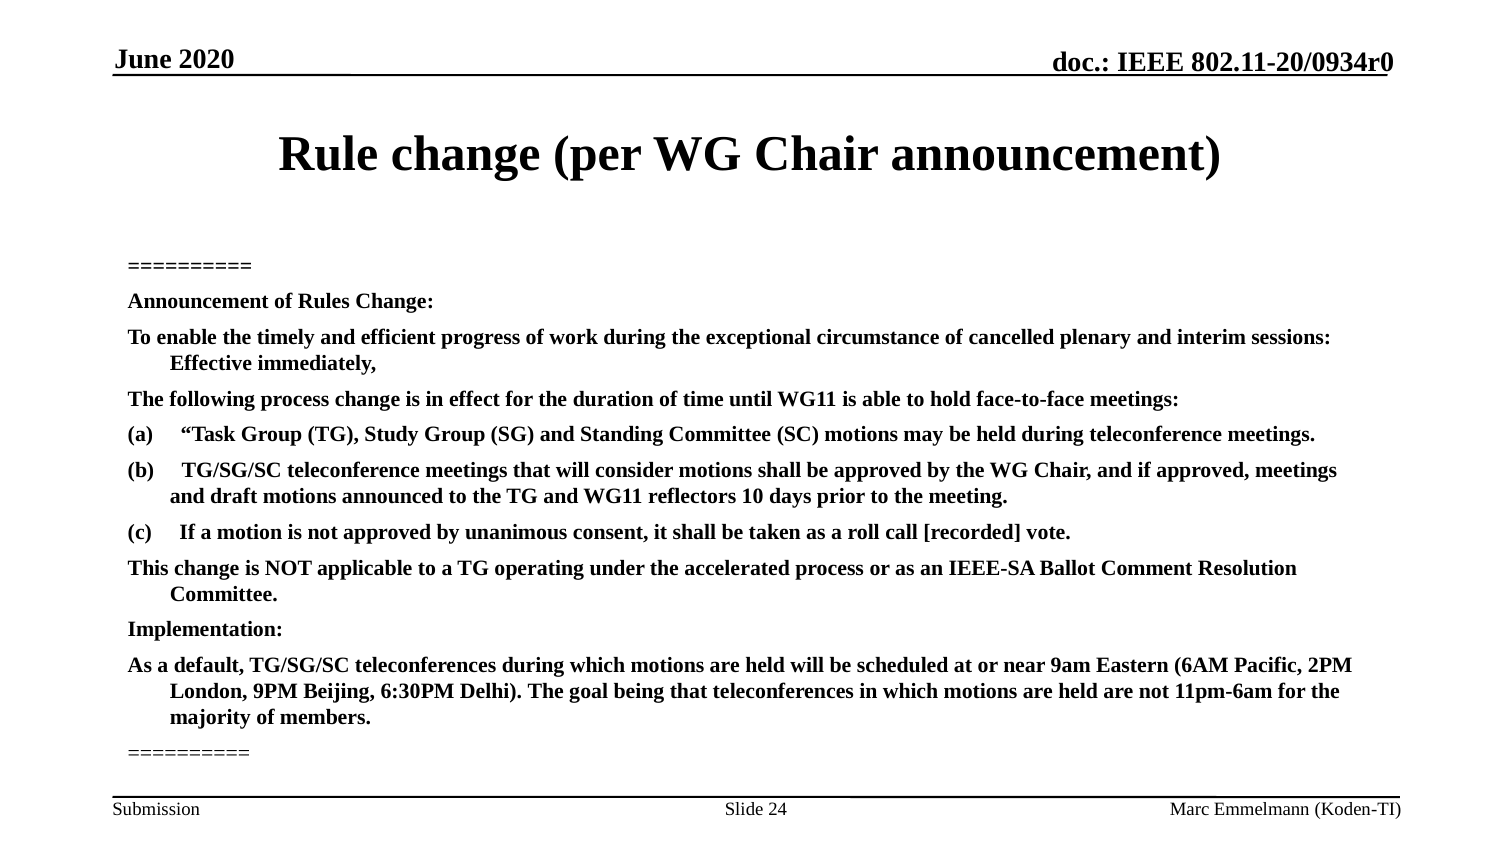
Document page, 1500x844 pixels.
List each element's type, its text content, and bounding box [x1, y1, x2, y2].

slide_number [114, 40, 423, 75]
slide_number Slide 24 [712, 796, 800, 842]
title Rule change (per WG Chair announcement) [112, 84, 1388, 216]
list ========== Announcement of Rules Change: To enable the timely and efficient progress of work during the exceptional circumstance of cancelled plenary and interim sessions: Effective immediately, The following process change is in effect for the duration of time until WG11 is able to hold face-to-face meetings: (a) “Task Group (TG), Study Group (SG) and Standing Committee (SC) motions may be held during teleconference meetings. (b) TG/SG/SC teleconference meetings that will consider motions shall be approved by the WG Chair, and if approved, meetings and draft motions announced to the TG and WG11 reflectors 10 days prior to the meeting. (c) If a motion is not approved by unanimous consent, it shall be taken as a roll call [recorded] vote. This change is NOT applicable to a TG operating under the accelerated process or as an IEEE-SA Ballot Comment Resolution Committee. Implementation: As a default, TG/SG/SC teleconferences during which motions are held will be scheduled at or near 9am Eastern (6AM Pacific, 2PM London, 9PM Beijing, 6:30PM Delhi). The goal being that teleconferences in which motions are held are not 11pm-6am for the majority of members. ========== [112, 243, 1388, 751]
footer Marc Emmelmann (Koden-TI) [878, 796, 1402, 820]
